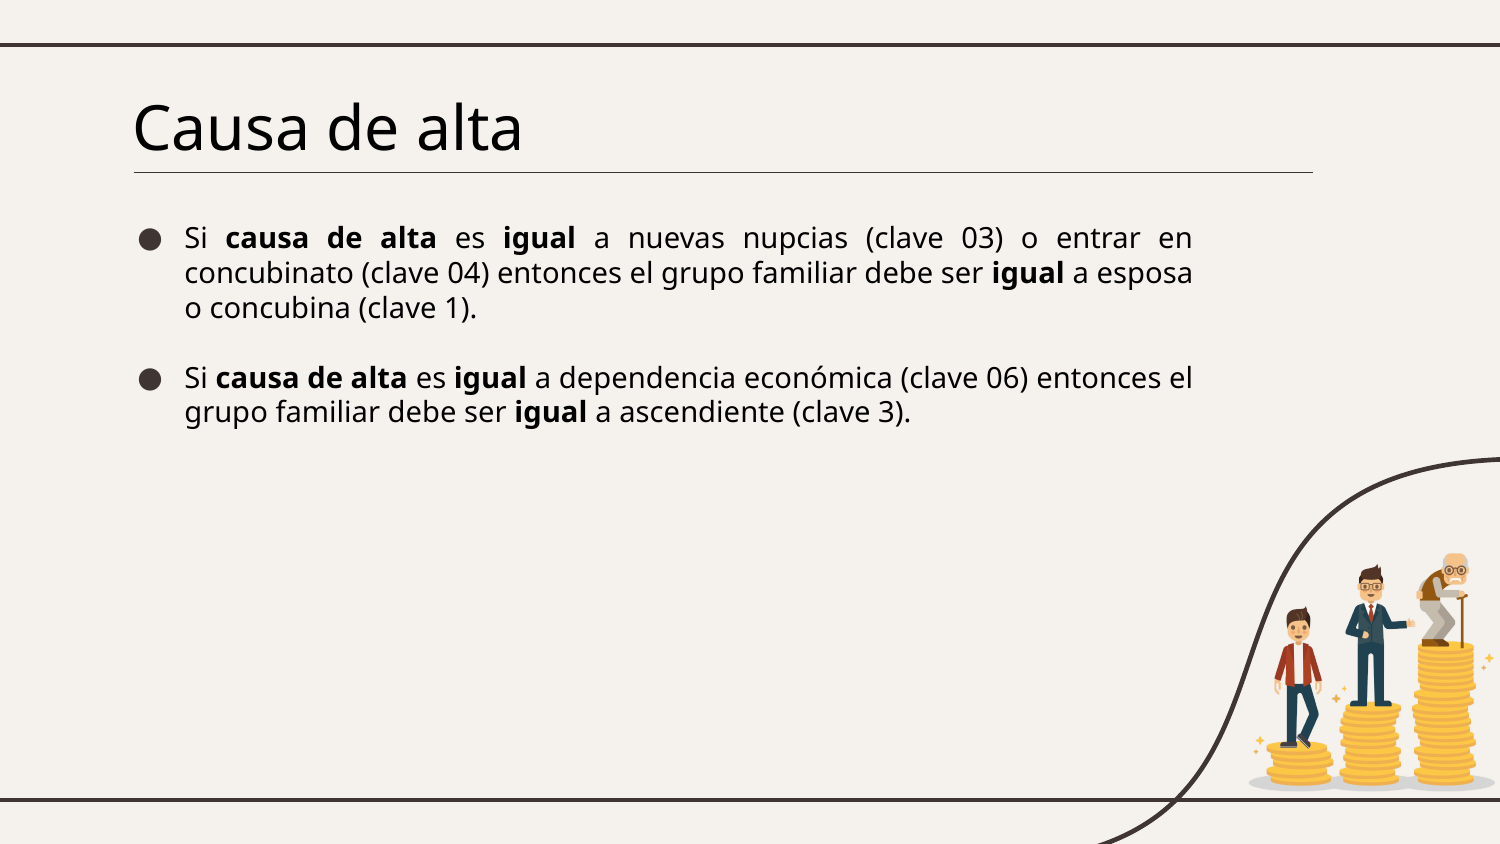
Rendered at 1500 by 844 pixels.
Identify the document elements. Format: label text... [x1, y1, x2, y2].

picture [1232, 528, 1500, 812]
title Causa de alta [116, 72, 1049, 167]
subtitle Si causa de alta es igual a nuevas nupcias (clave 03) o entrar en concubinato (clave 04) entonces el grupo familiar debe ser igual a esposa o concubina (clave 1). Si causa de alta es igual a dependencia económica (clave 06) entonces el grupo familiar debe ser igual a ascendiente (clave 3). [122, 204, 1209, 595]
